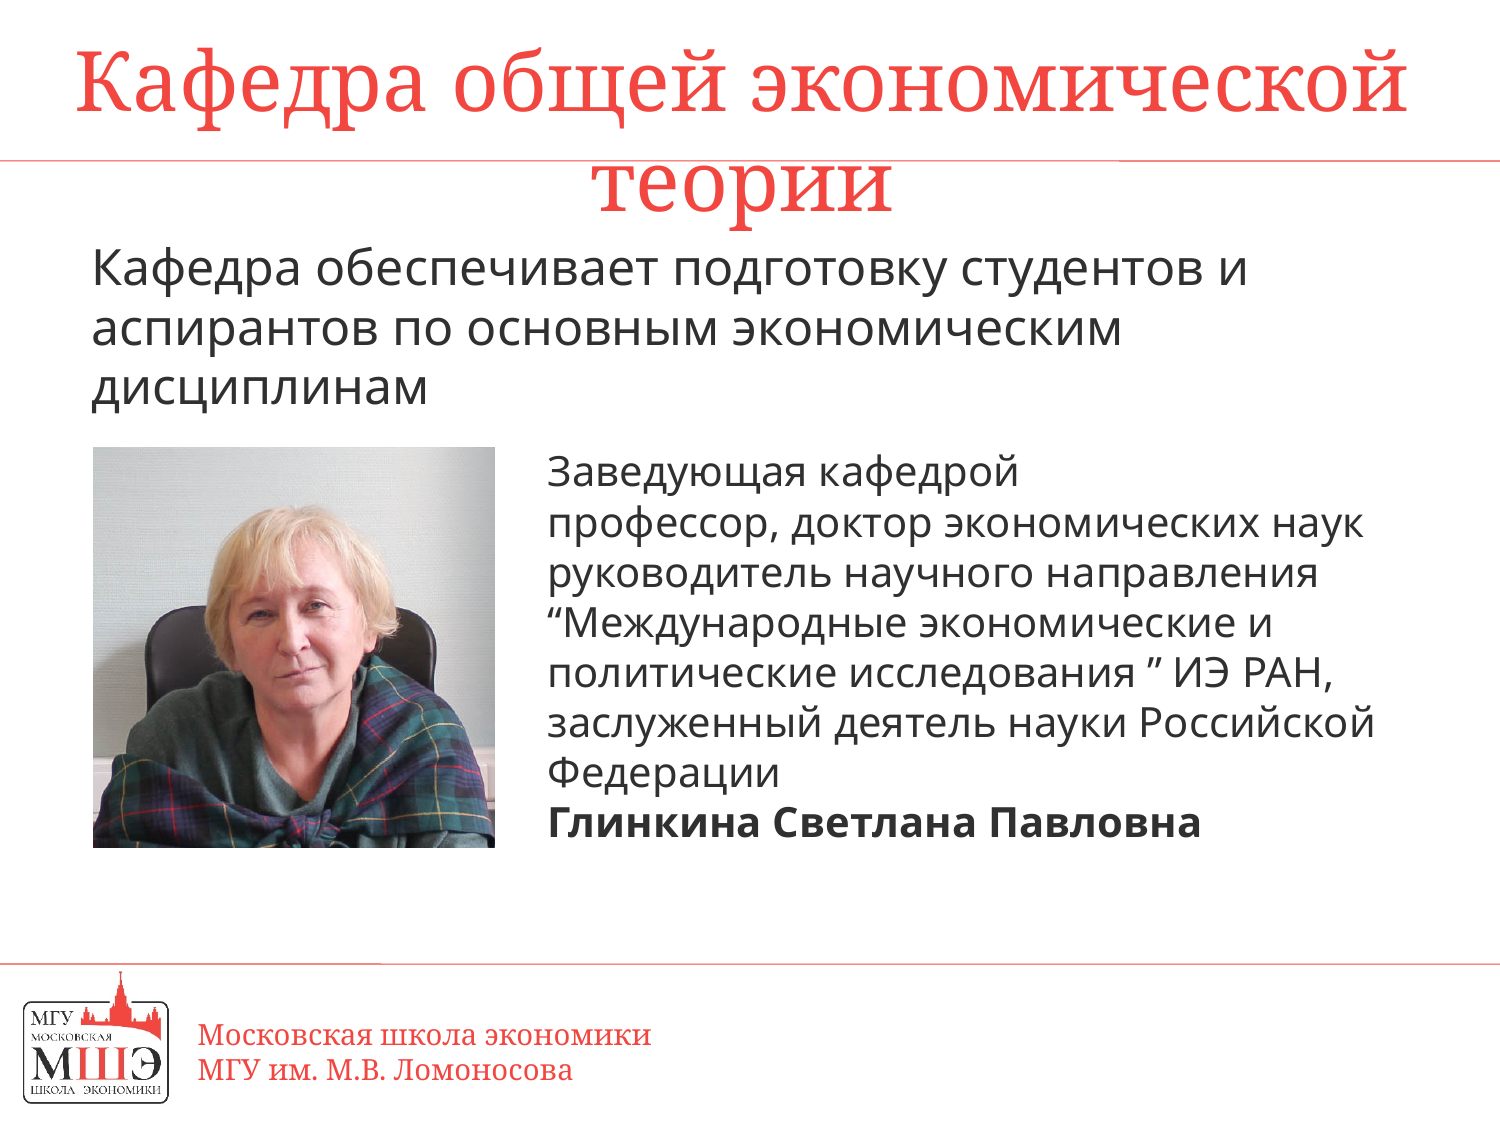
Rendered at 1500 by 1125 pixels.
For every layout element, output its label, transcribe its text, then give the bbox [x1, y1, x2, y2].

text_box Заведующая кафедрой профессор, доктор экономических наук руководитель научного направления “Международные экономические и политические исследования ” ИЭ РАН, заслуженный деятель науки Российской Федерации Глинкина Светлана Павловна [532, 437, 1421, 853]
subtitle Кафедра обеспечивает подготовку студентов и аспирантов по основным экономическим дисциплинам [76, 227, 1457, 401]
picture [93, 446, 495, 849]
picture [8, 970, 183, 1116]
title Кафедра общей экономической теории [14, 20, 1470, 139]
